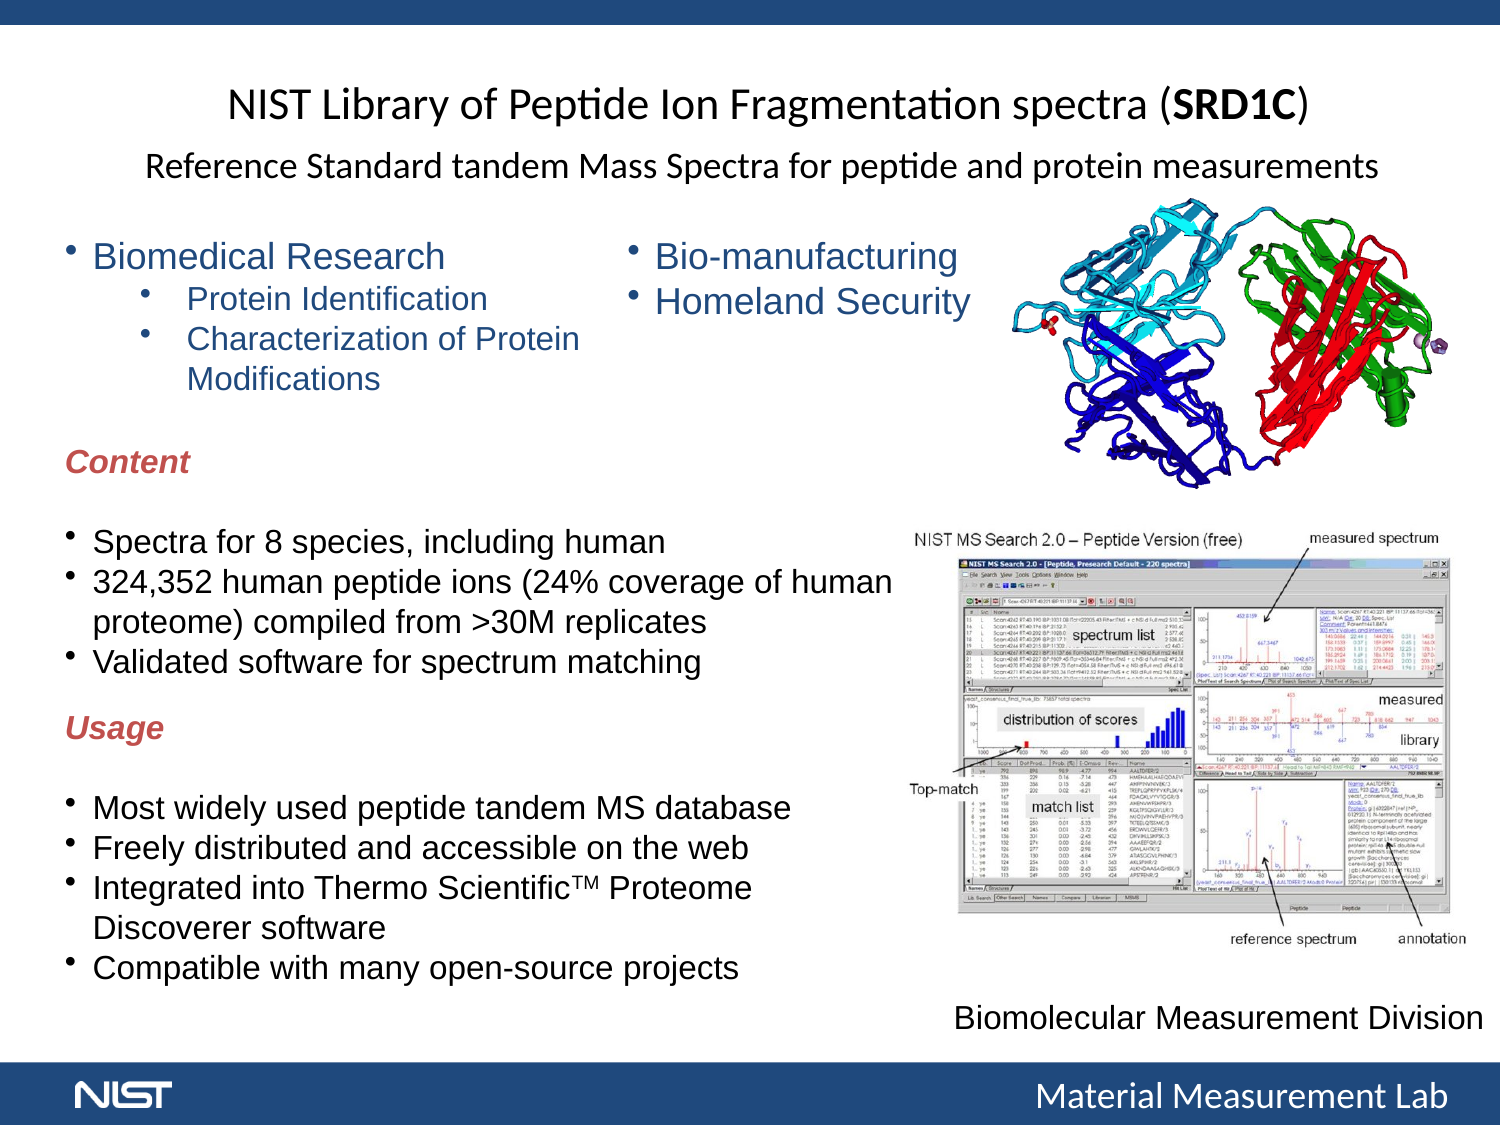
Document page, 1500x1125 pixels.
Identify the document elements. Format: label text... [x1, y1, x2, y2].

picture [899, 524, 1476, 951]
title NIST Library of Peptide Ion Fragmentation spectra (SRD1C) Reference Standard tandem Mass Spectra for peptide and protein measurements [50, 37, 1488, 225]
text_box Biomedical Research Protein Identification Characterization of Protein Modifications [50, 224, 600, 450]
text_box Content Spectra for 8 species, including human 324,352 human peptide ions (24% coverage of human proteome) compiled from >30M replicates Validated software for spectrum matching [50, 432, 925, 688]
text_box Biomolecular Measurement Division [938, 989, 1500, 1044]
text_box Bio-manufacturing Homeland Security [612, 224, 1000, 330]
text_box Usage Most widely used peptide tandem MS database Freely distributed and accessible on the web Integrated into Thermo ScientificTM Proteome Discoverer software Compatible with many open-source projects [50, 699, 900, 994]
picture [1005, 174, 1451, 495]
picture [75, 1081, 172, 1108]
